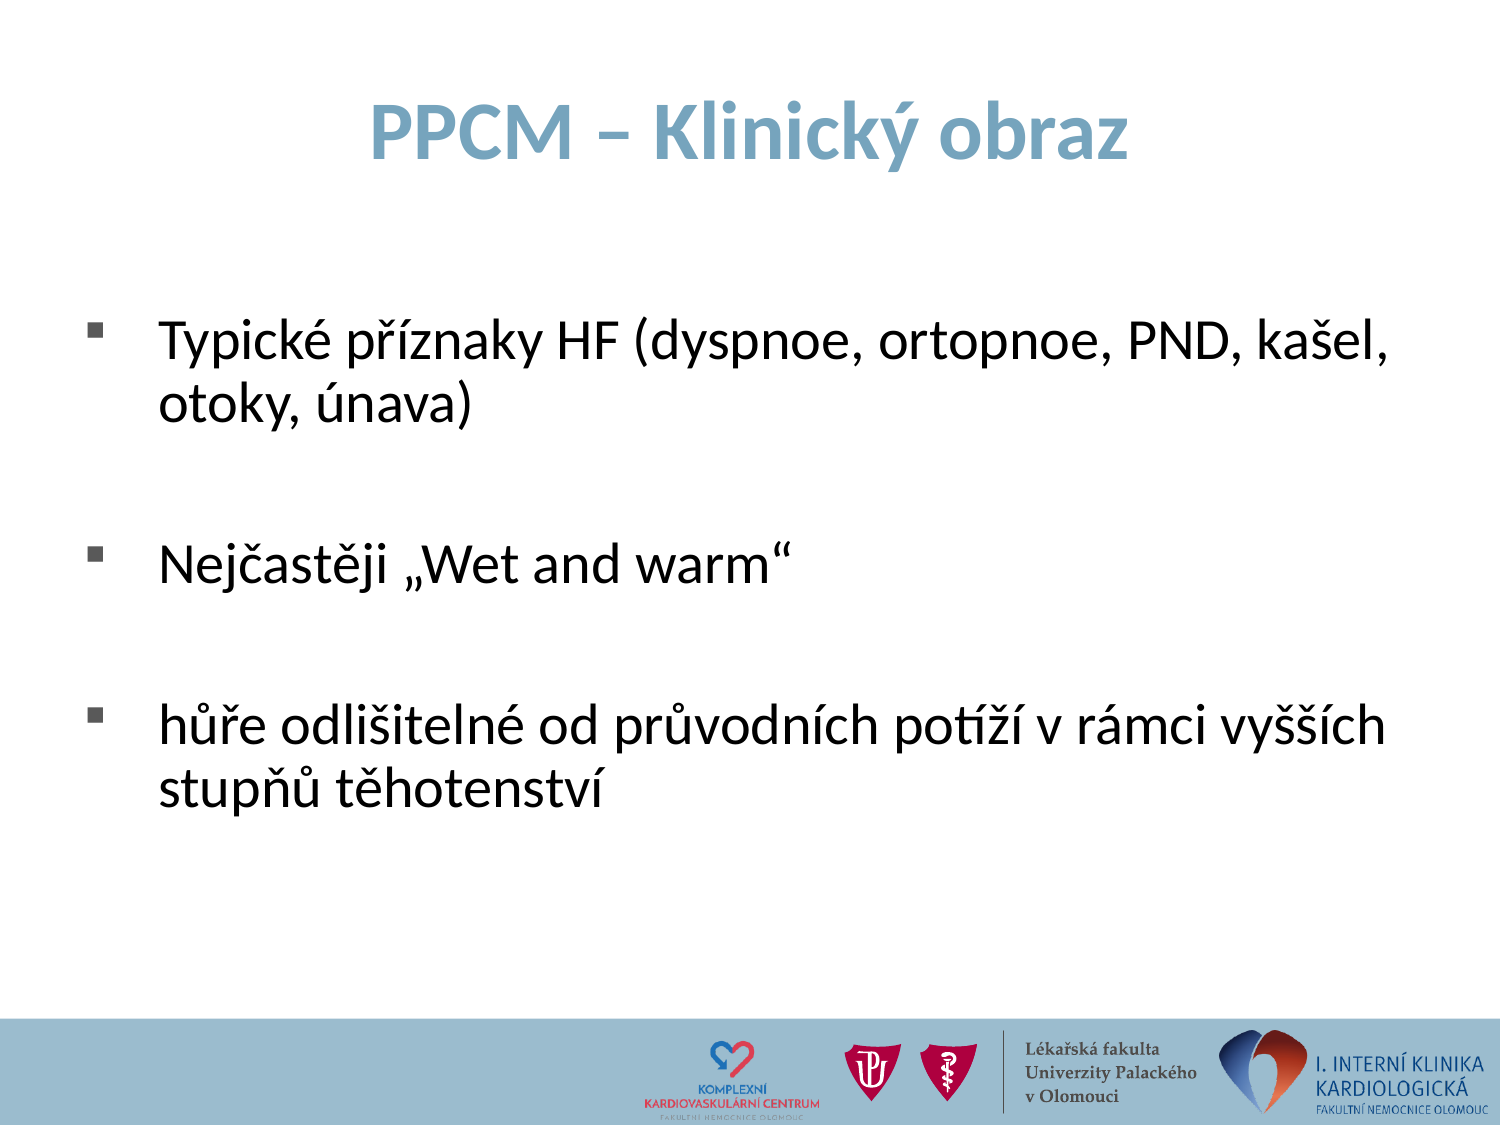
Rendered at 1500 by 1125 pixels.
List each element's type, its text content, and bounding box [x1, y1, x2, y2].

title PPCM – Klinický obraz [75, 82, 1425, 183]
list Typické příznaky HF (dyspnoe, ortopnoe, PND, kašel, otoky, únava) Nejčastěji „Wet and warm“ hůře odlišitelné od průvodních potíží v rámci vyšších stupňů těhotenství [75, 217, 1425, 1013]
picture [645, 1040, 819, 1120]
picture [1219, 1030, 1488, 1114]
